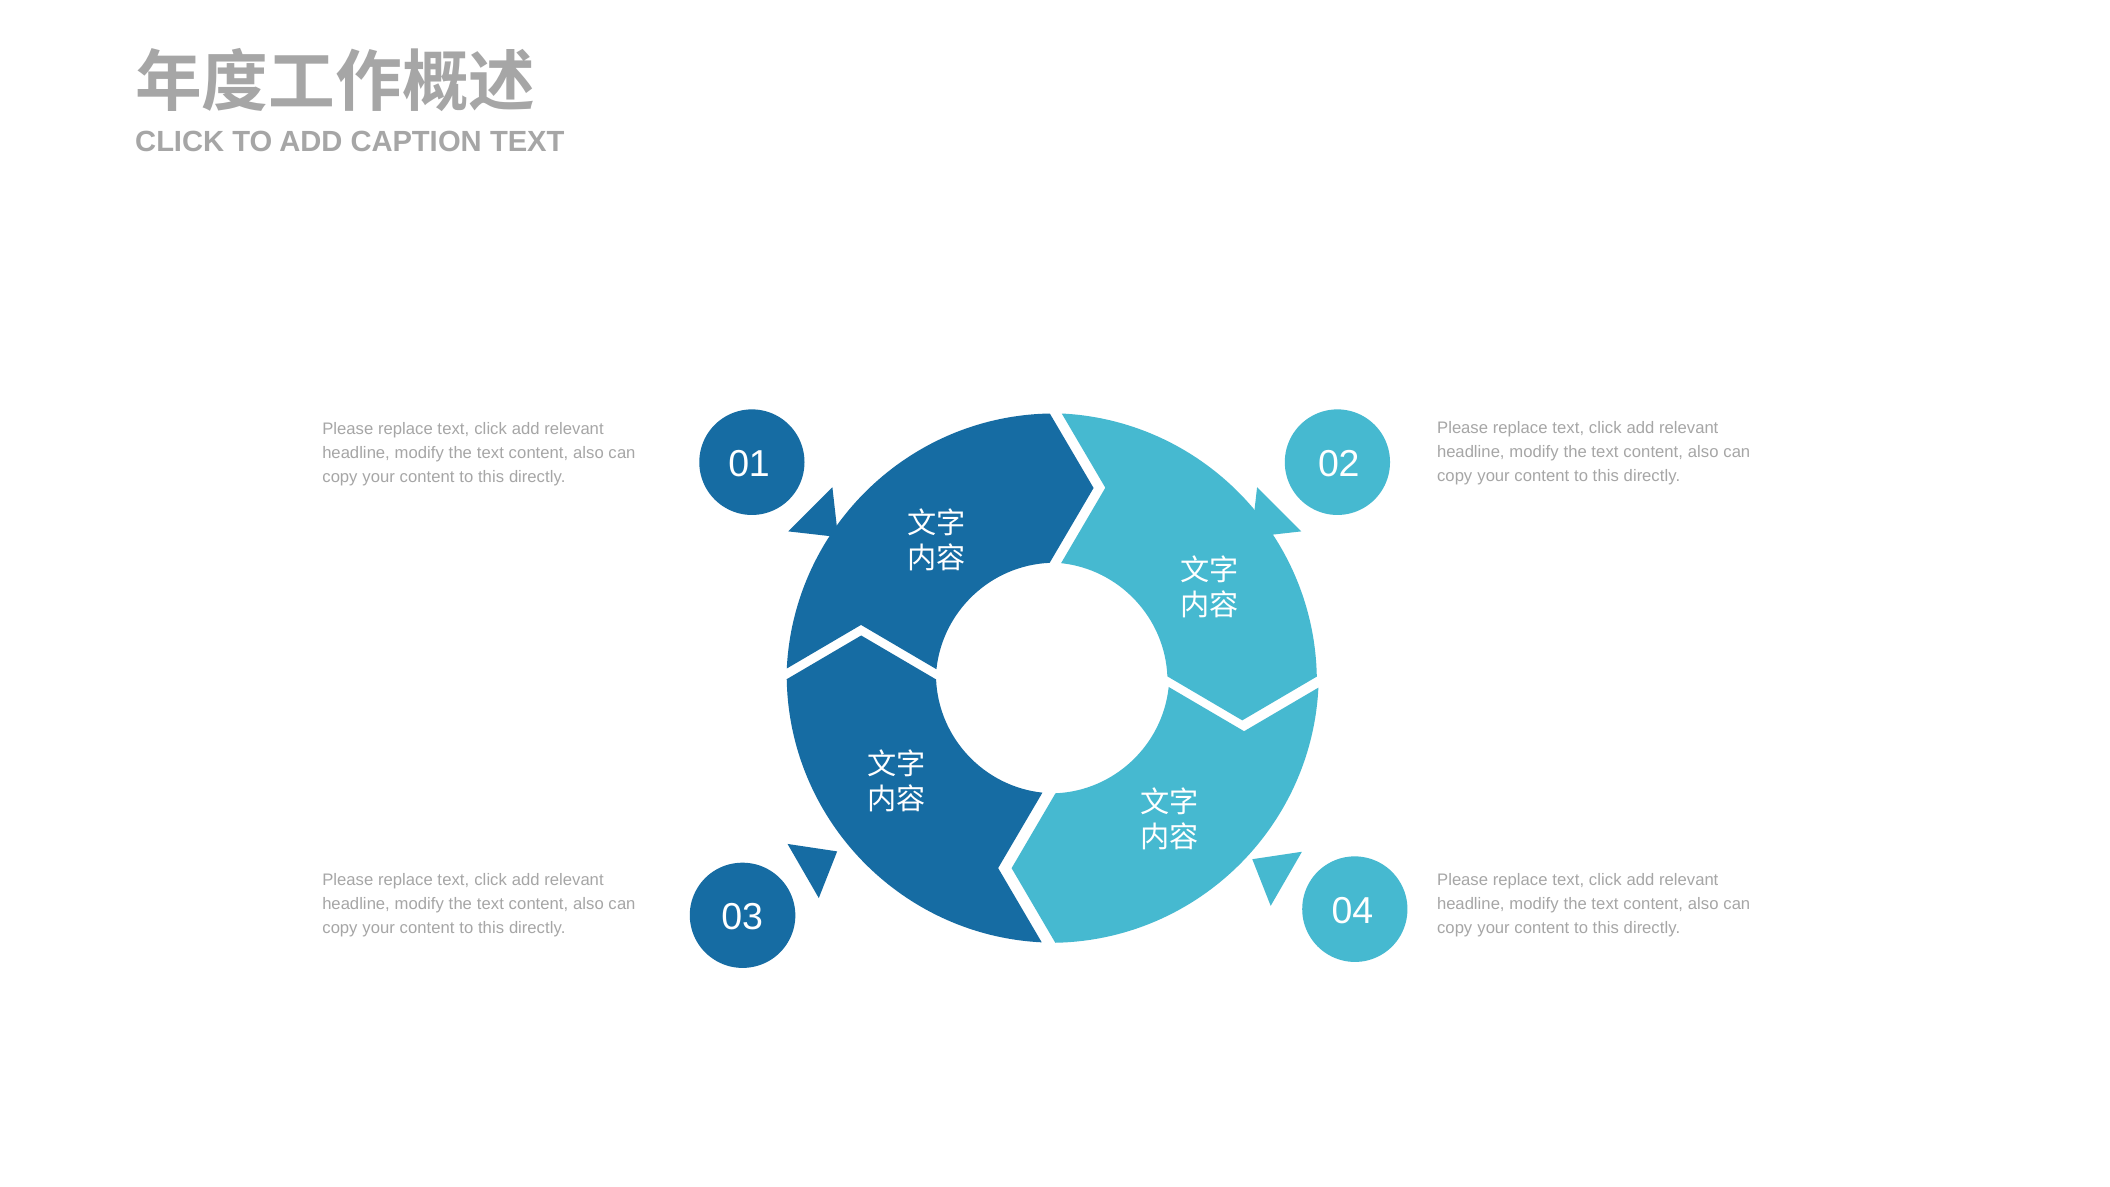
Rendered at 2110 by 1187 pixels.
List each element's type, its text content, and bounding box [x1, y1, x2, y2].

text_box Please replace text, click add relevant headline, modify the text content, also can copy your content to this directly. [1437, 865, 1782, 937]
text_box CLICK TO ADD CAPTION TEXT [135, 122, 596, 158]
text_box Please replace text, click add relevant headline, modify the text content, also can copy your content to this directly. [1437, 413, 1782, 485]
text_box [786, 413, 1094, 670]
text_box 文字内容 [1127, 762, 1212, 875]
text_box 年度工作概述 [135, 38, 596, 119]
text_box 文字内容 [895, 483, 979, 595]
text_box [1011, 686, 1319, 943]
text_box Please replace text, click add relevant headline, modify the text content, also can copy your content to this directly. [322, 414, 660, 486]
text_box [1061, 413, 1317, 721]
text_box Please replace text, click add relevant headline, modify the text content, also can copy your content to this directly. [322, 865, 660, 937]
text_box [1234, 409, 1391, 543]
text_box [786, 635, 1043, 943]
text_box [684, 827, 841, 961]
text_box 文字内容 [855, 724, 939, 836]
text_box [1248, 835, 1405, 969]
text_box 文字内容 [1167, 530, 1252, 643]
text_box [699, 409, 856, 543]
